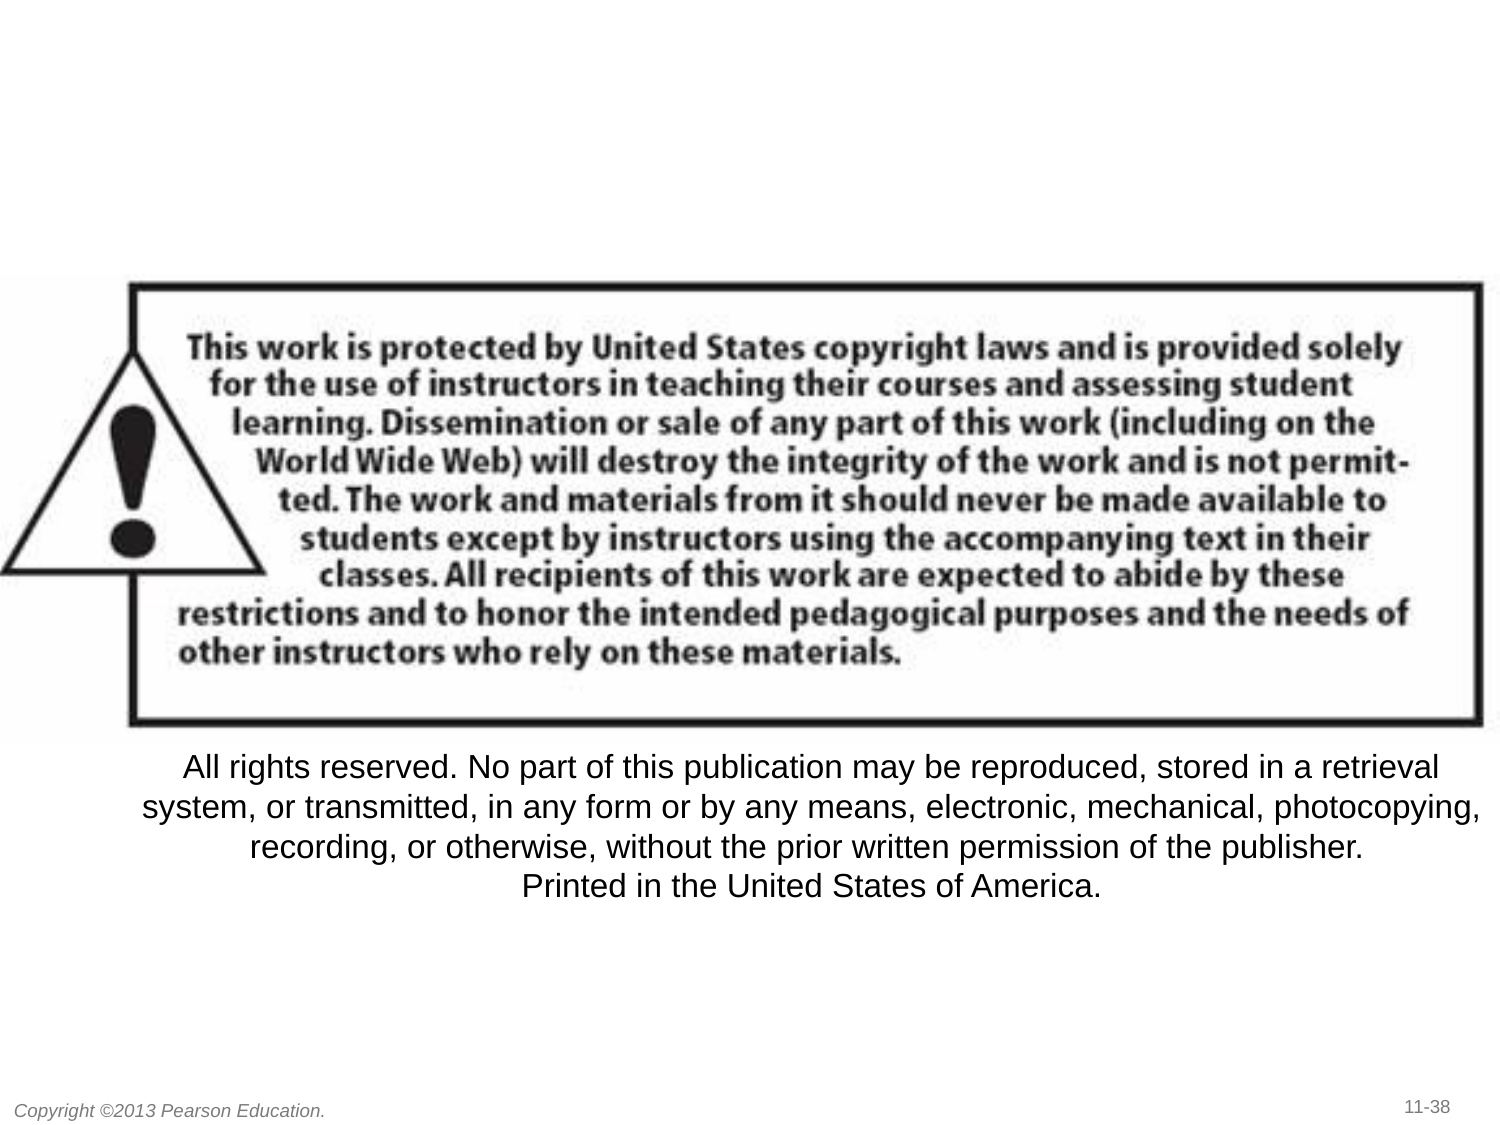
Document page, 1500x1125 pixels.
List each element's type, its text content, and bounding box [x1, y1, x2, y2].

text_box All rights reserved. No part of this publication may be reproduced, stored in a retrieval system, or transmitted, in any form or by any means, electronic, mechanical, photocopying, recording, or otherwise, without the prior written permission of the publisher. Printed in the United States of America. [125, 750, 1500, 912]
picture [0, 274, 1500, 744]
